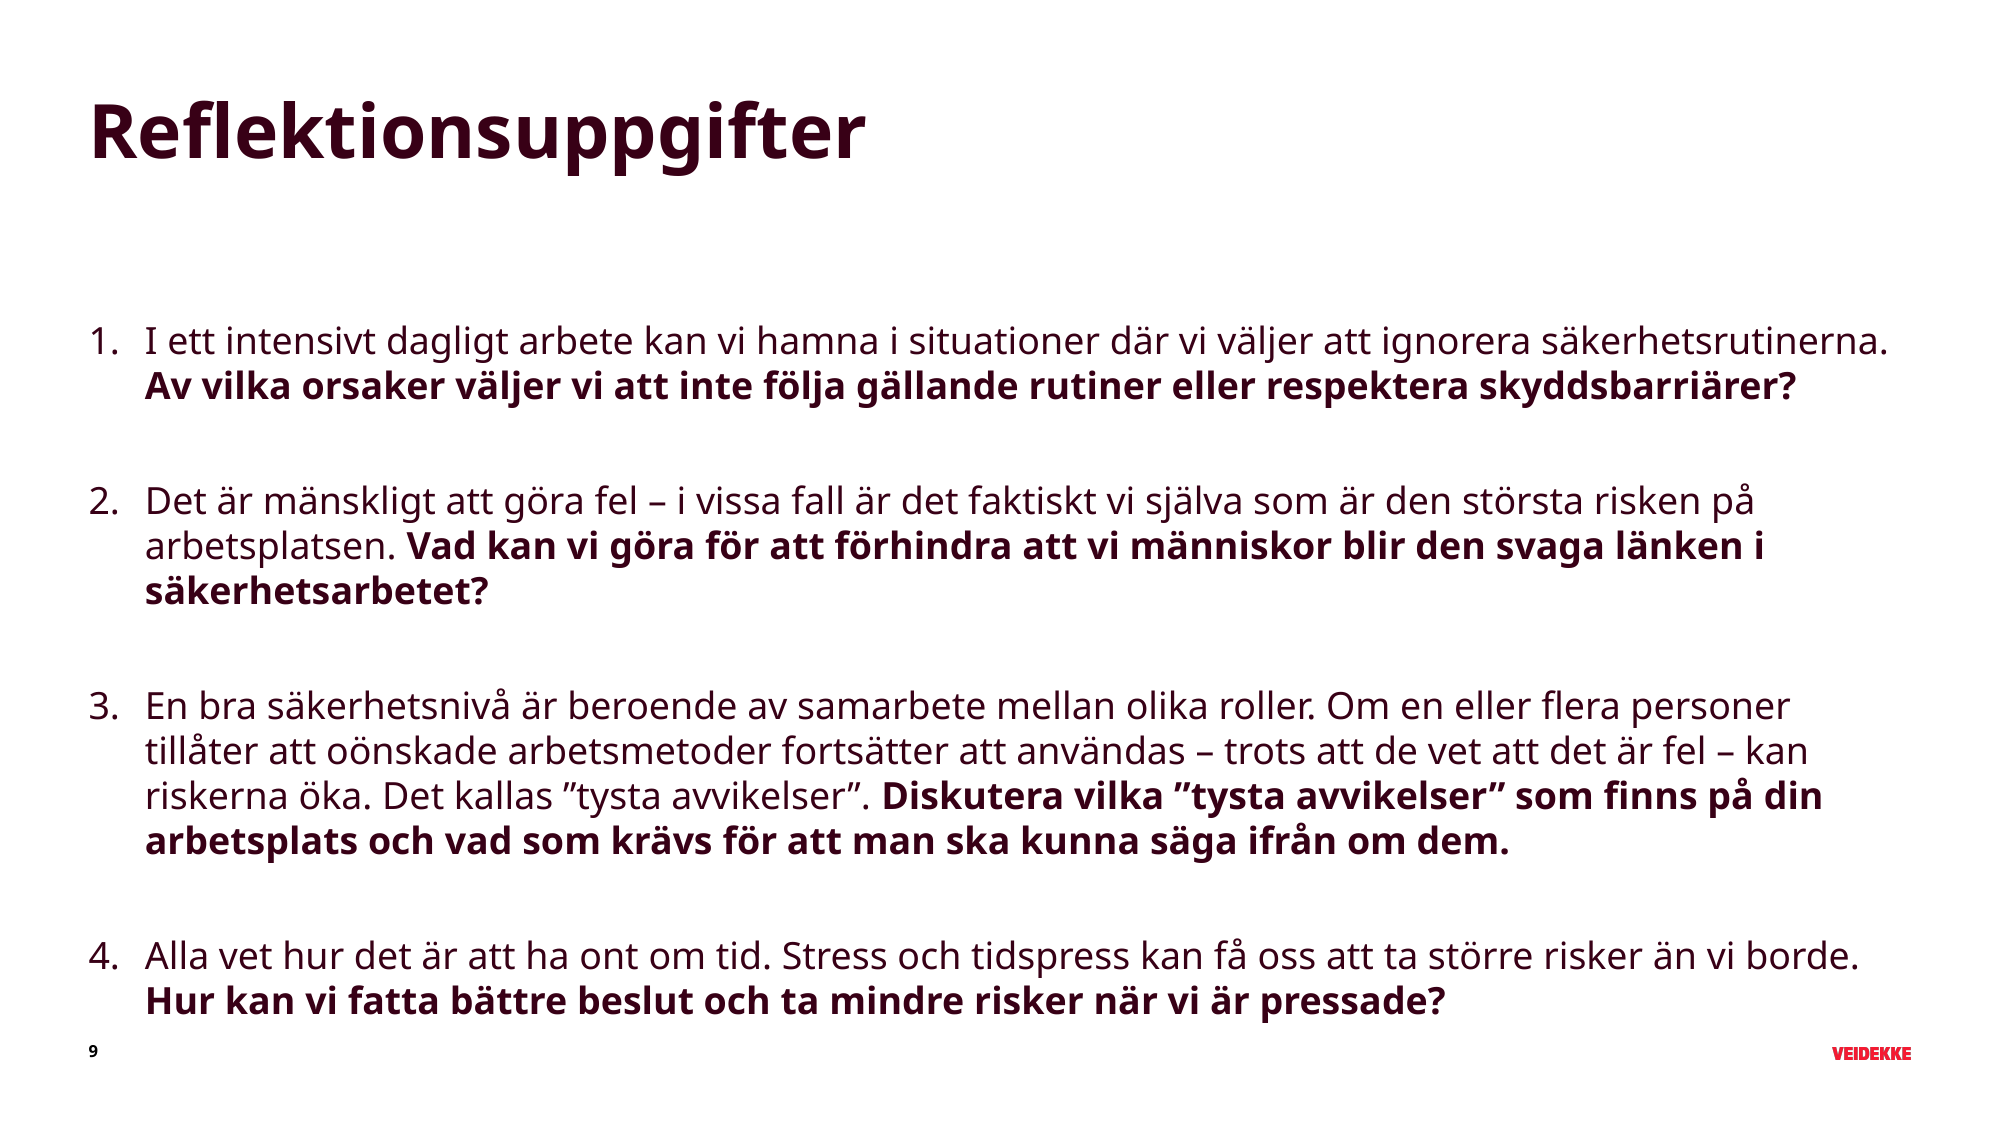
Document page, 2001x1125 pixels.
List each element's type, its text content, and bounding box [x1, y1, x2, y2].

title Reflektionsuppgifter [88, 90, 1912, 266]
slide_number 9 [88, 1034, 130, 1065]
list I ett intensivt dagligt arbete kan vi hamna i situationer där vi väljer att ignorera säkerhetsrutinerna. Av vilka orsaker väljer vi att inte följa gällande rutiner eller respektera skyddsbarriärer? Det är mänskligt att göra fel – i vissa fall är det faktiskt vi själva som är den största risken på arbetsplatsen. Vad kan vi göra för att förhindra att vi människor blir den svaga länken i säkerhetsarbetet? En bra säkerhetsnivå är beroende av samarbete mellan olika roller. Om en eller flera personer tillåter att oönskade arbetsmetoder fortsätter att användas – trots att de vet att det är fel – kan riskerna öka. Det kallas ”tysta avvikelser”. Diskutera vilka ”tysta avvikelser” som finns på din arbetsplats och vad som krävs för att man ska kunna säga ifrån om dem. Alla vet hur det är att ha ont om tid. Stress och tidspress kan få oss att ta större risker än vi borde. Hur kan vi fatta bättre beslut och ta mindre risker när vi är pressade? [88, 317, 1912, 1088]
